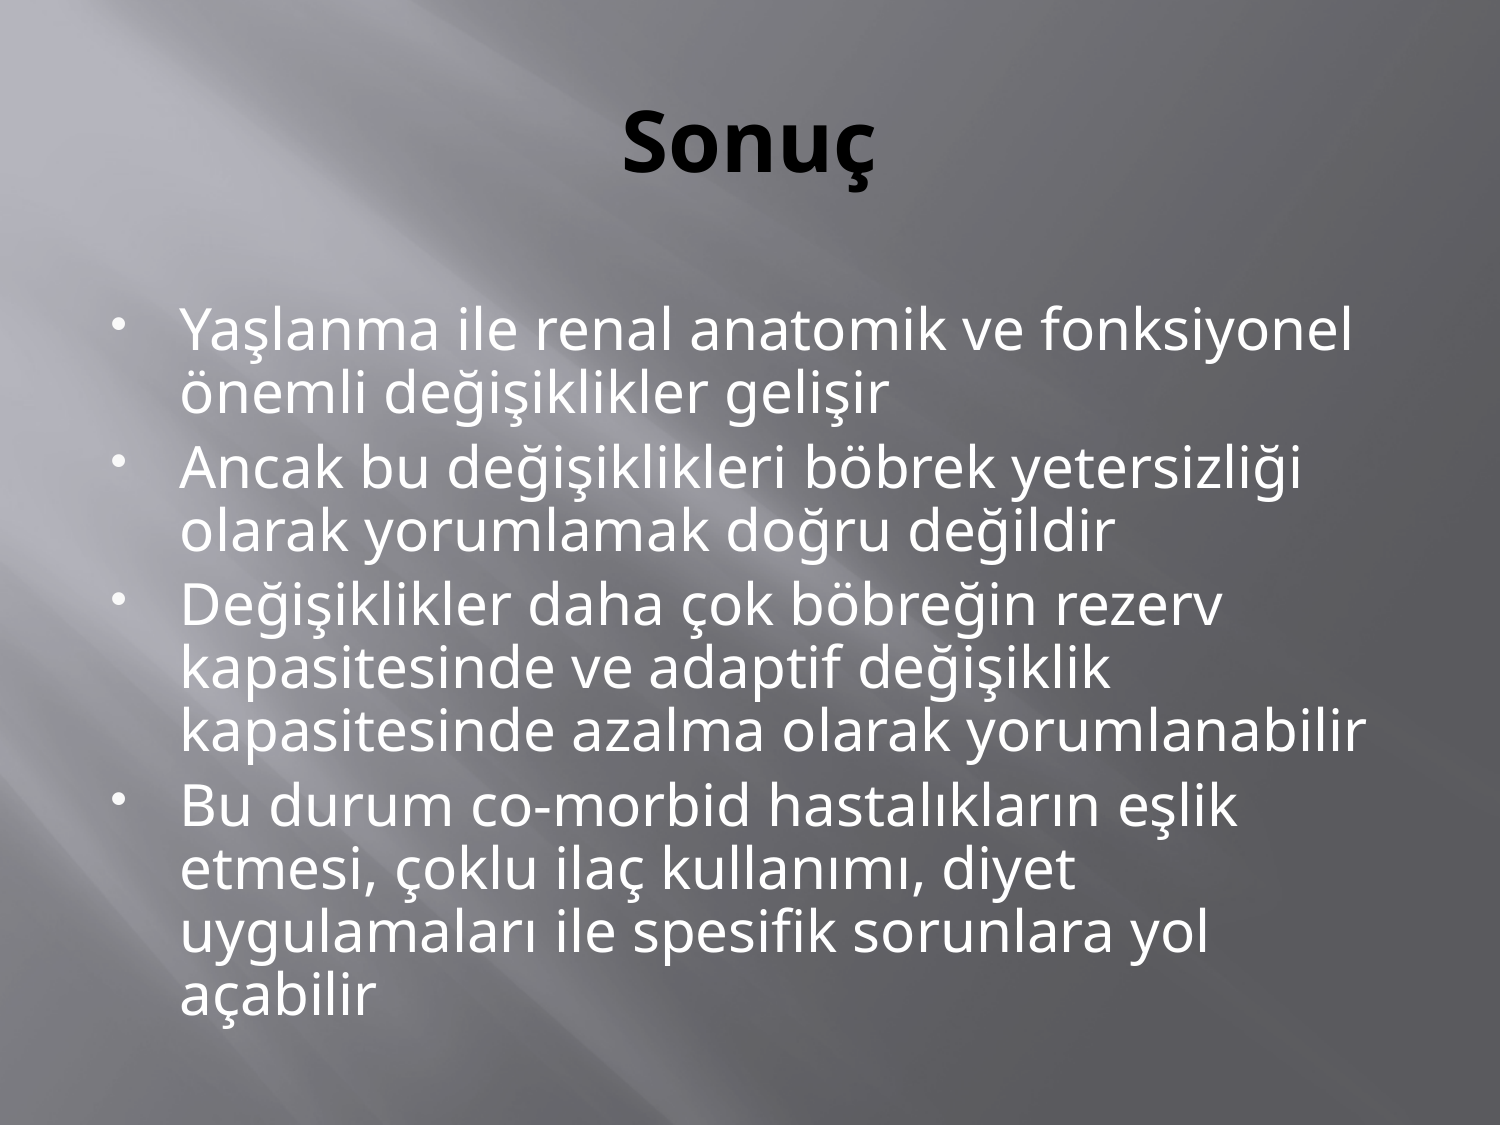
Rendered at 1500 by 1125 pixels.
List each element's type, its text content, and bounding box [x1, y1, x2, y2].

title Sonuç [75, 45, 1425, 233]
list Yaşlanma ile renal anatomik ve fonksiyonel önemli değişiklikler gelişir Ancak bu değişiklikleri böbrek yetersizliği olarak yorumlamak doğru değildir Değişiklikler daha çok böbreğin rezerv kapasitesinde ve adaptif değişiklik kapasitesinde azalma olarak yorumlanabilir Bu durum co-morbid hastalıkların eşlik etmesi, çoklu ilaç kullanımı, diyet uygulamaları ile spesifik sorunlara yol açabilir [75, 292, 1425, 1035]
